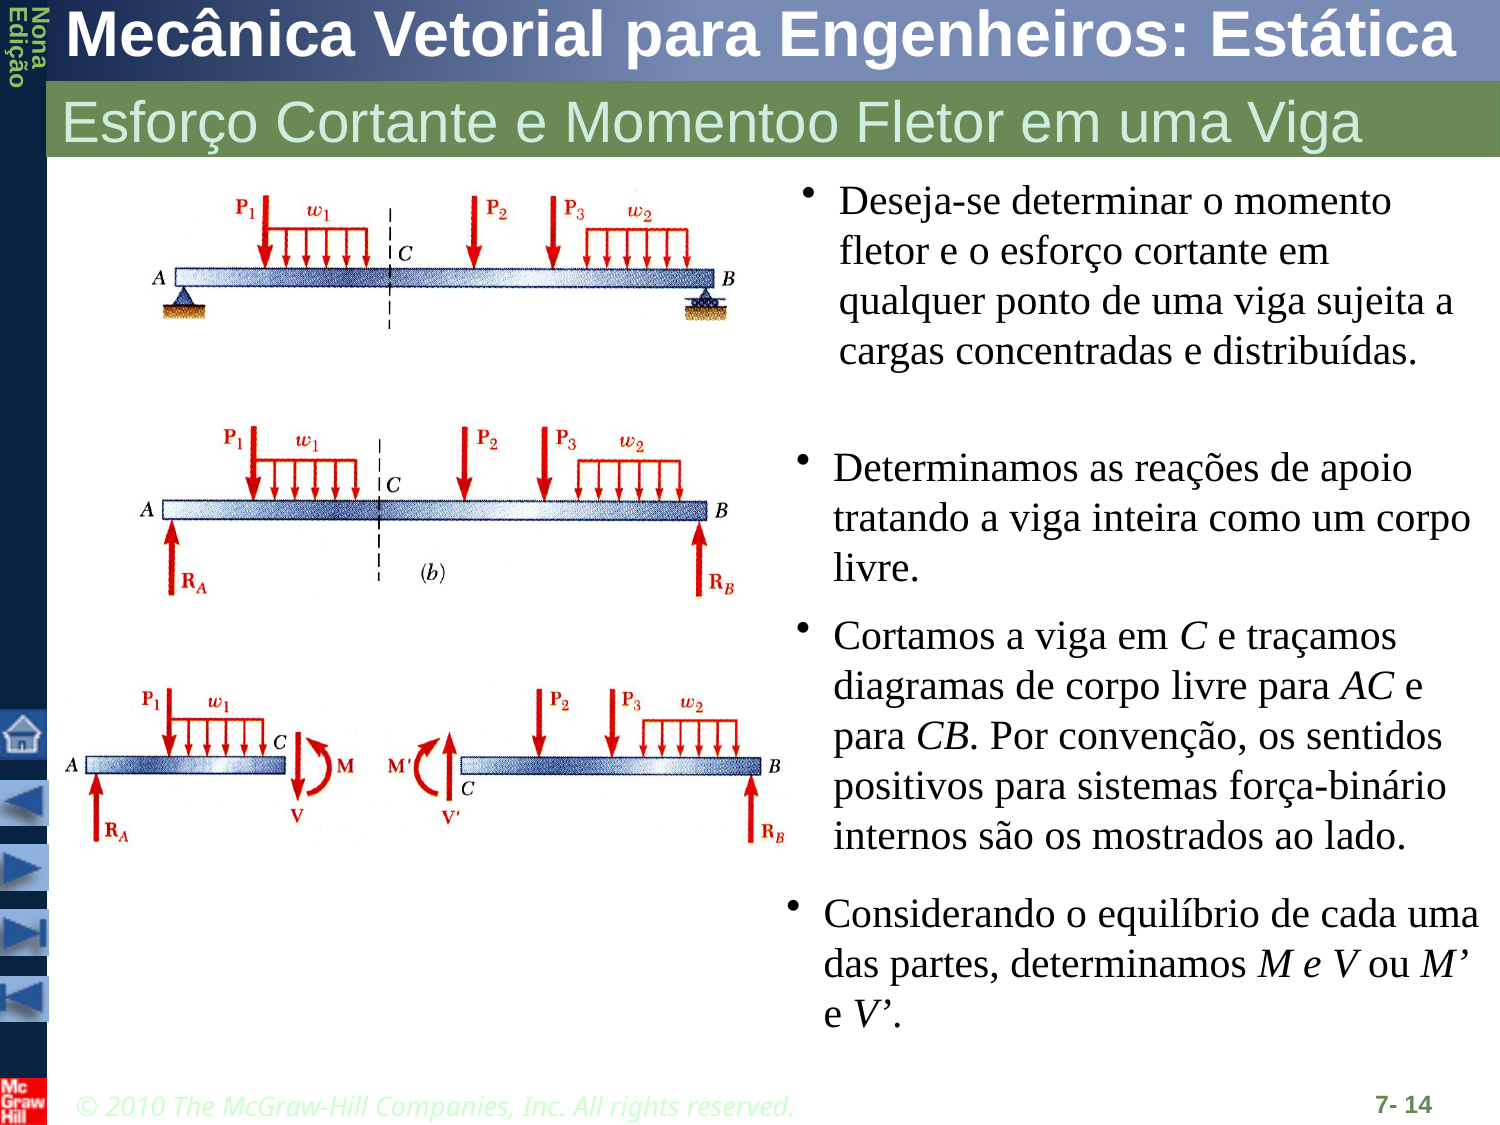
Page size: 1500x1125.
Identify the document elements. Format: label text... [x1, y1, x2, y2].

picture [0, 1078, 47, 1125]
picture [0, 976, 49, 1022]
picture [0, 780, 49, 826]
slide_number 7- 14 [1304, 1080, 1455, 1119]
title Esforço Cortante e Momentoo Fletor em uma Viga [46, 81, 1500, 157]
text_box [57, 599, 1500, 868]
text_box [135, 418, 1499, 599]
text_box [147, 165, 1500, 384]
text_box Considerando o equilíbrio de cada uma das partes, determinamos M e V ou M’ e V’. [771, 878, 1500, 1044]
picture [0, 709, 47, 760]
picture [0, 909, 49, 956]
picture [0, 844, 49, 891]
